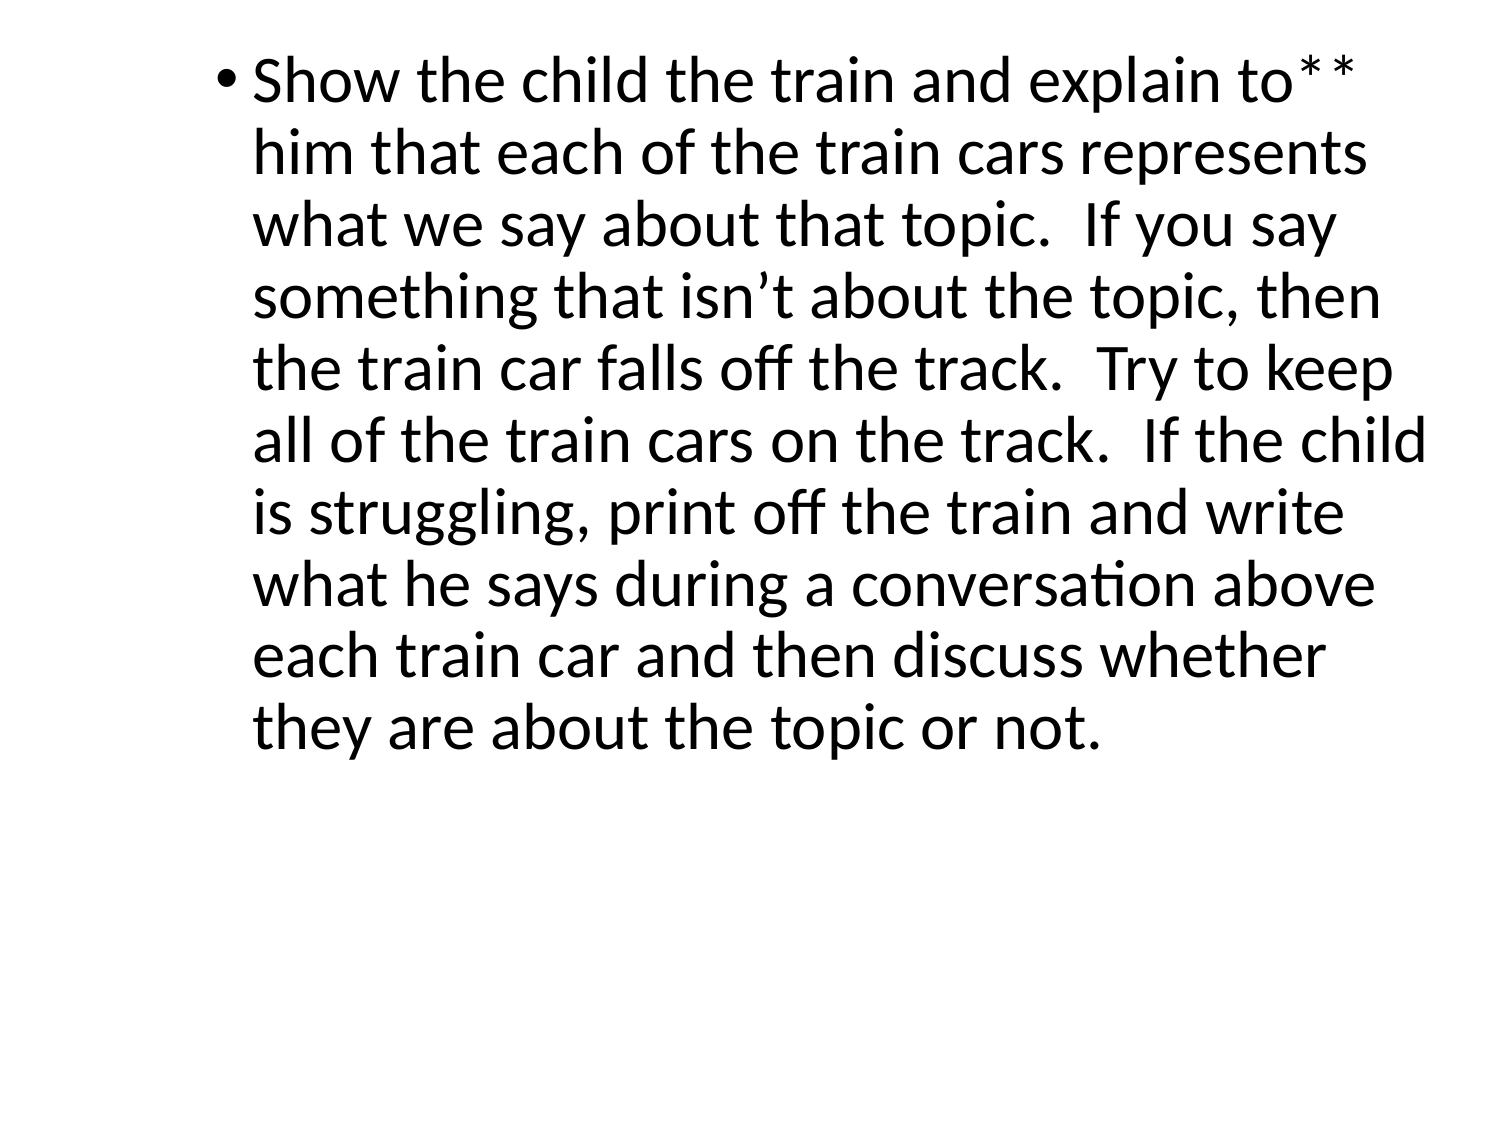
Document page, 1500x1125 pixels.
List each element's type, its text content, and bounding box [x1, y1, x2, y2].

list Show the child the train and explain to** him that each of the train cars represents what we say about that topic. If you say something that isn’t about the topic, then the train car falls off the track. Try to keep all of the train cars on the track. If the child is struggling, print off the train and write what he says during a conversation above each train car and then discuss whether they are about the topic or not. [200, 37, 1475, 988]
